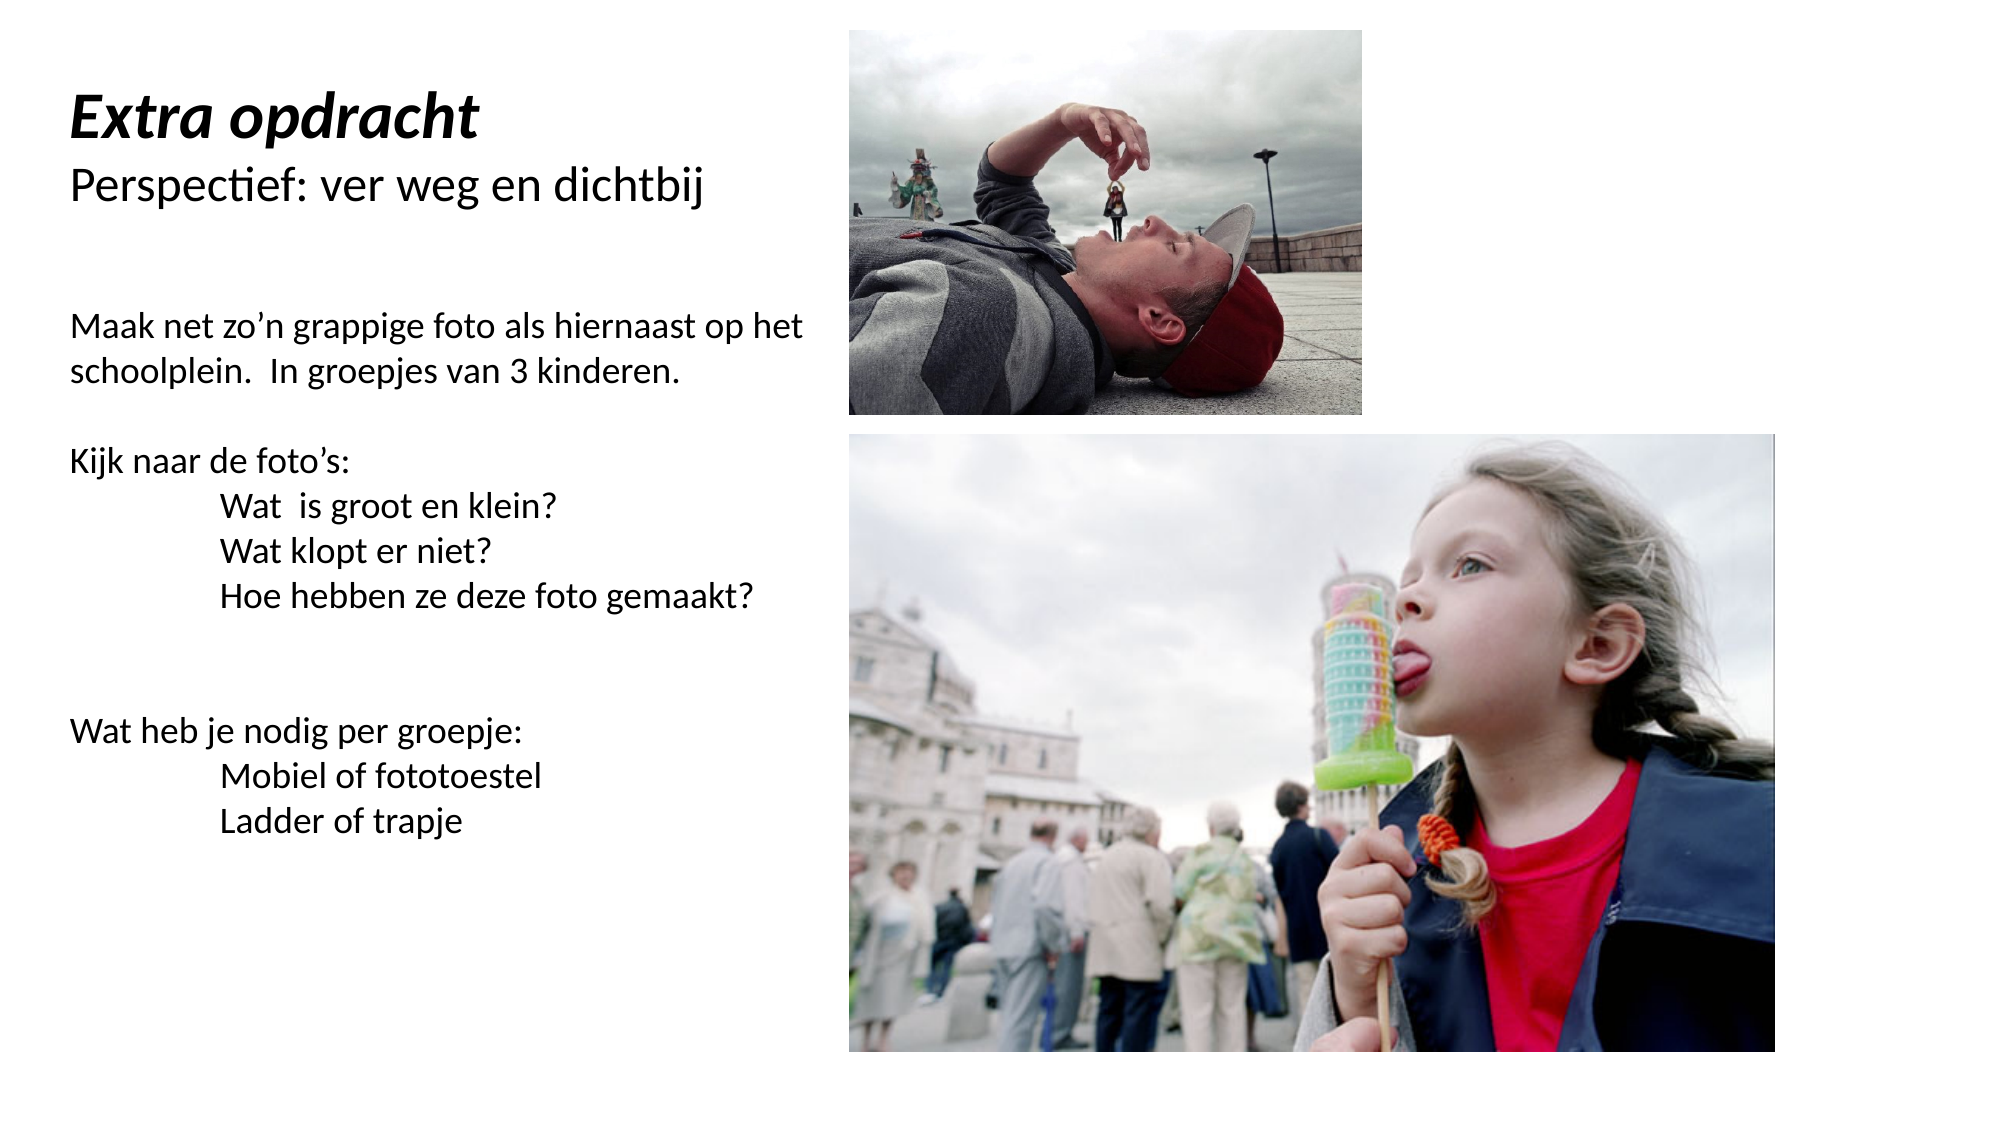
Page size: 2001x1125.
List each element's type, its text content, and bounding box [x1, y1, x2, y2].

picture [849, 30, 1362, 415]
picture [849, 434, 1775, 1052]
text_box Extra opdracht Perspectief: ver weg en dichtbij Maak net zo’n grappige foto als hiernaast op het schoolplein. In groepjes van 3 kinderen. Kijk naar de foto’s: Wat is groot en klein? Wat klopt er niet? Hoe hebben ze deze foto gemaakt? Wat heb je nodig per groepje: Mobiel of fototoestel Ladder of trapje [55, 64, 850, 1125]
